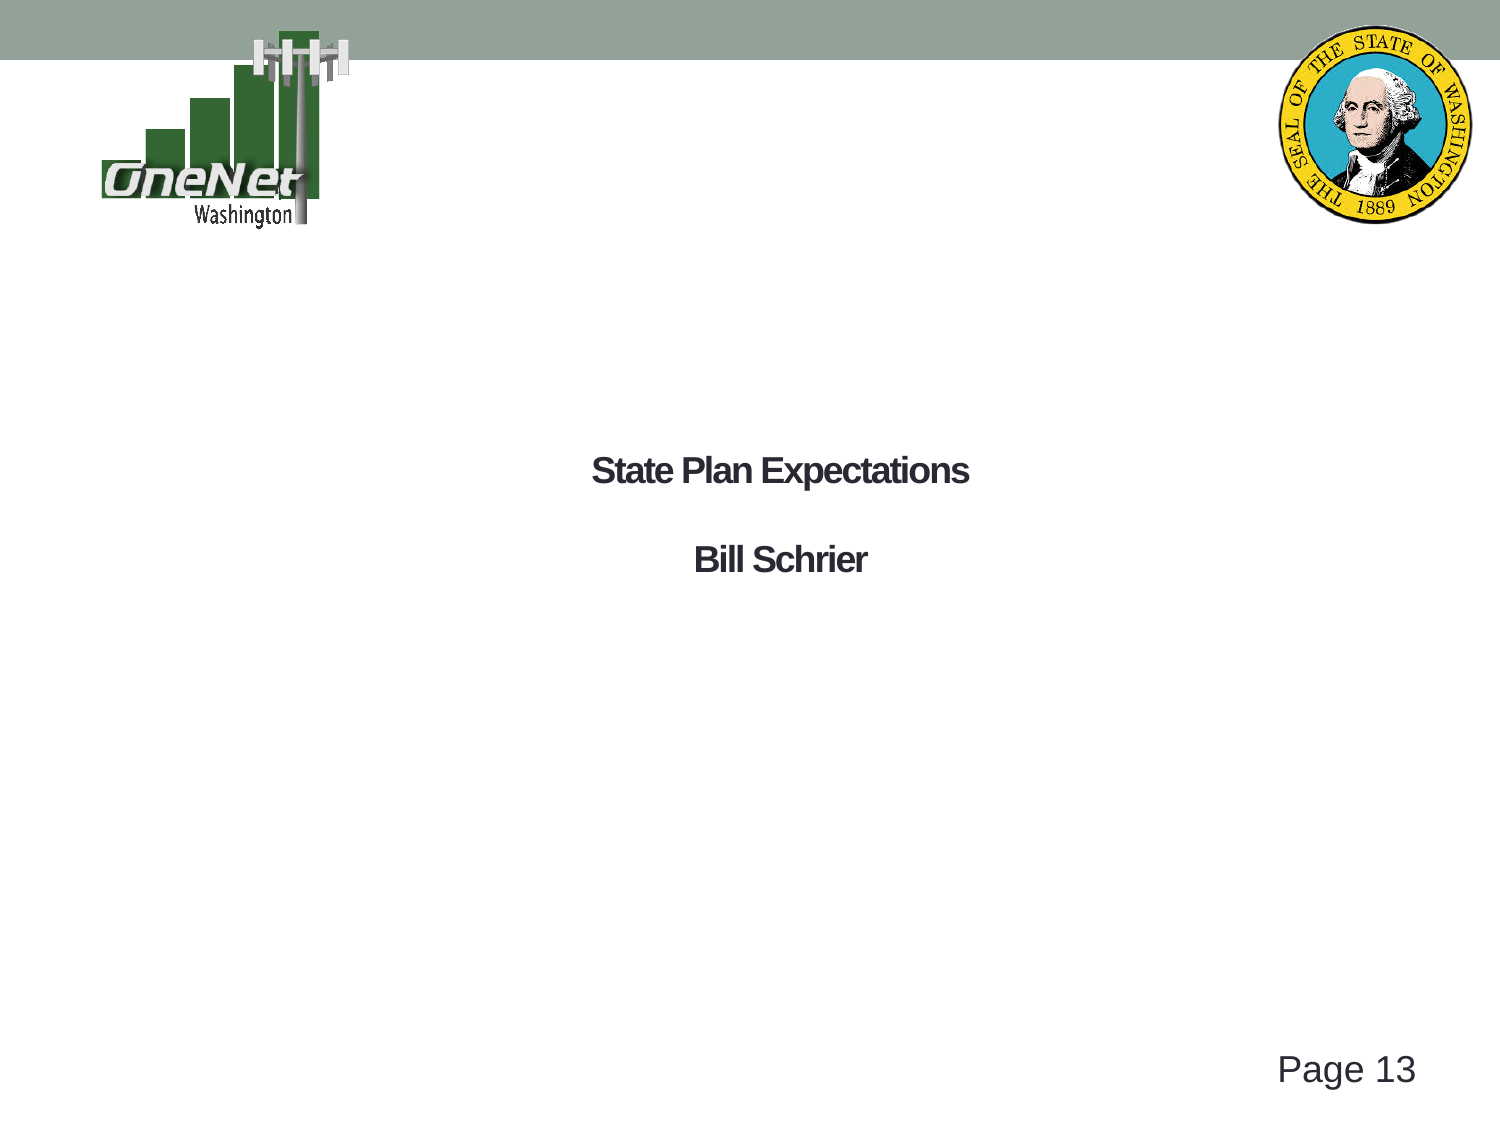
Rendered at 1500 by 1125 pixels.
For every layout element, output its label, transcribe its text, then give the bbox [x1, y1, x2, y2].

title State Plan Expectations Bill Schrier [275, 437, 1288, 589]
picture [1275, 24, 1476, 225]
picture [74, 0, 364, 238]
